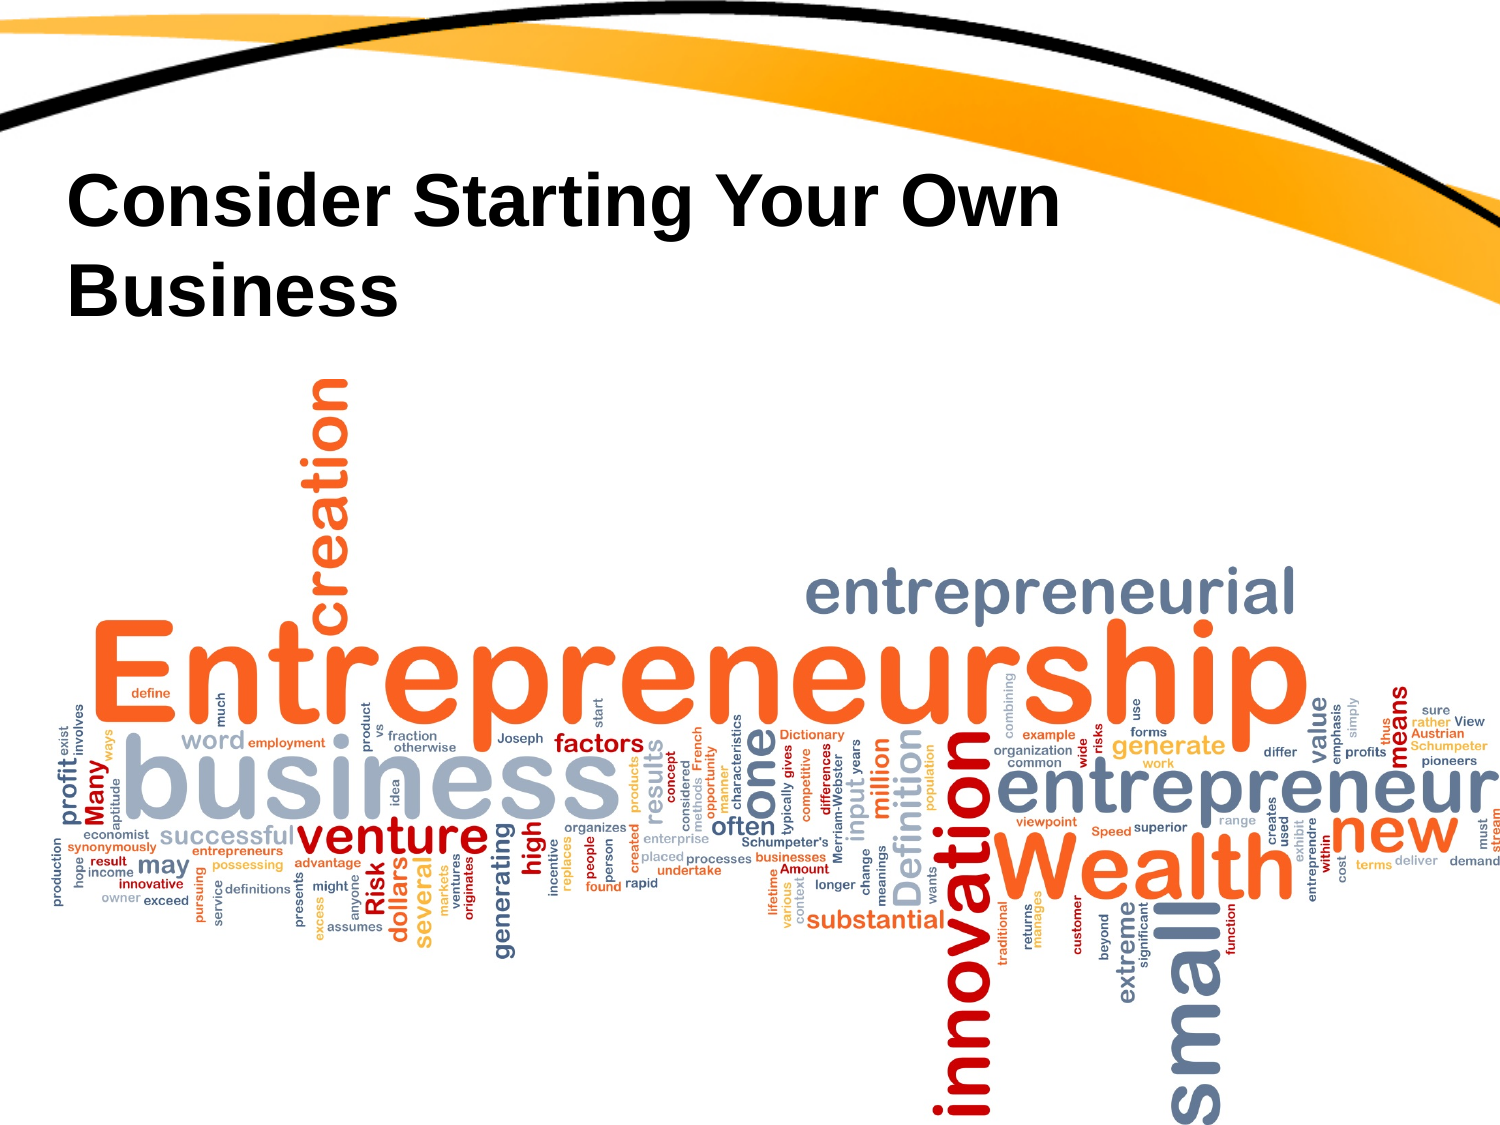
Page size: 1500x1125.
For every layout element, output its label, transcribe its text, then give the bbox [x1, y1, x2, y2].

title Consider Starting Your Own Business [51, 200, 1269, 284]
picture [0, 0, 1500, 1125]
